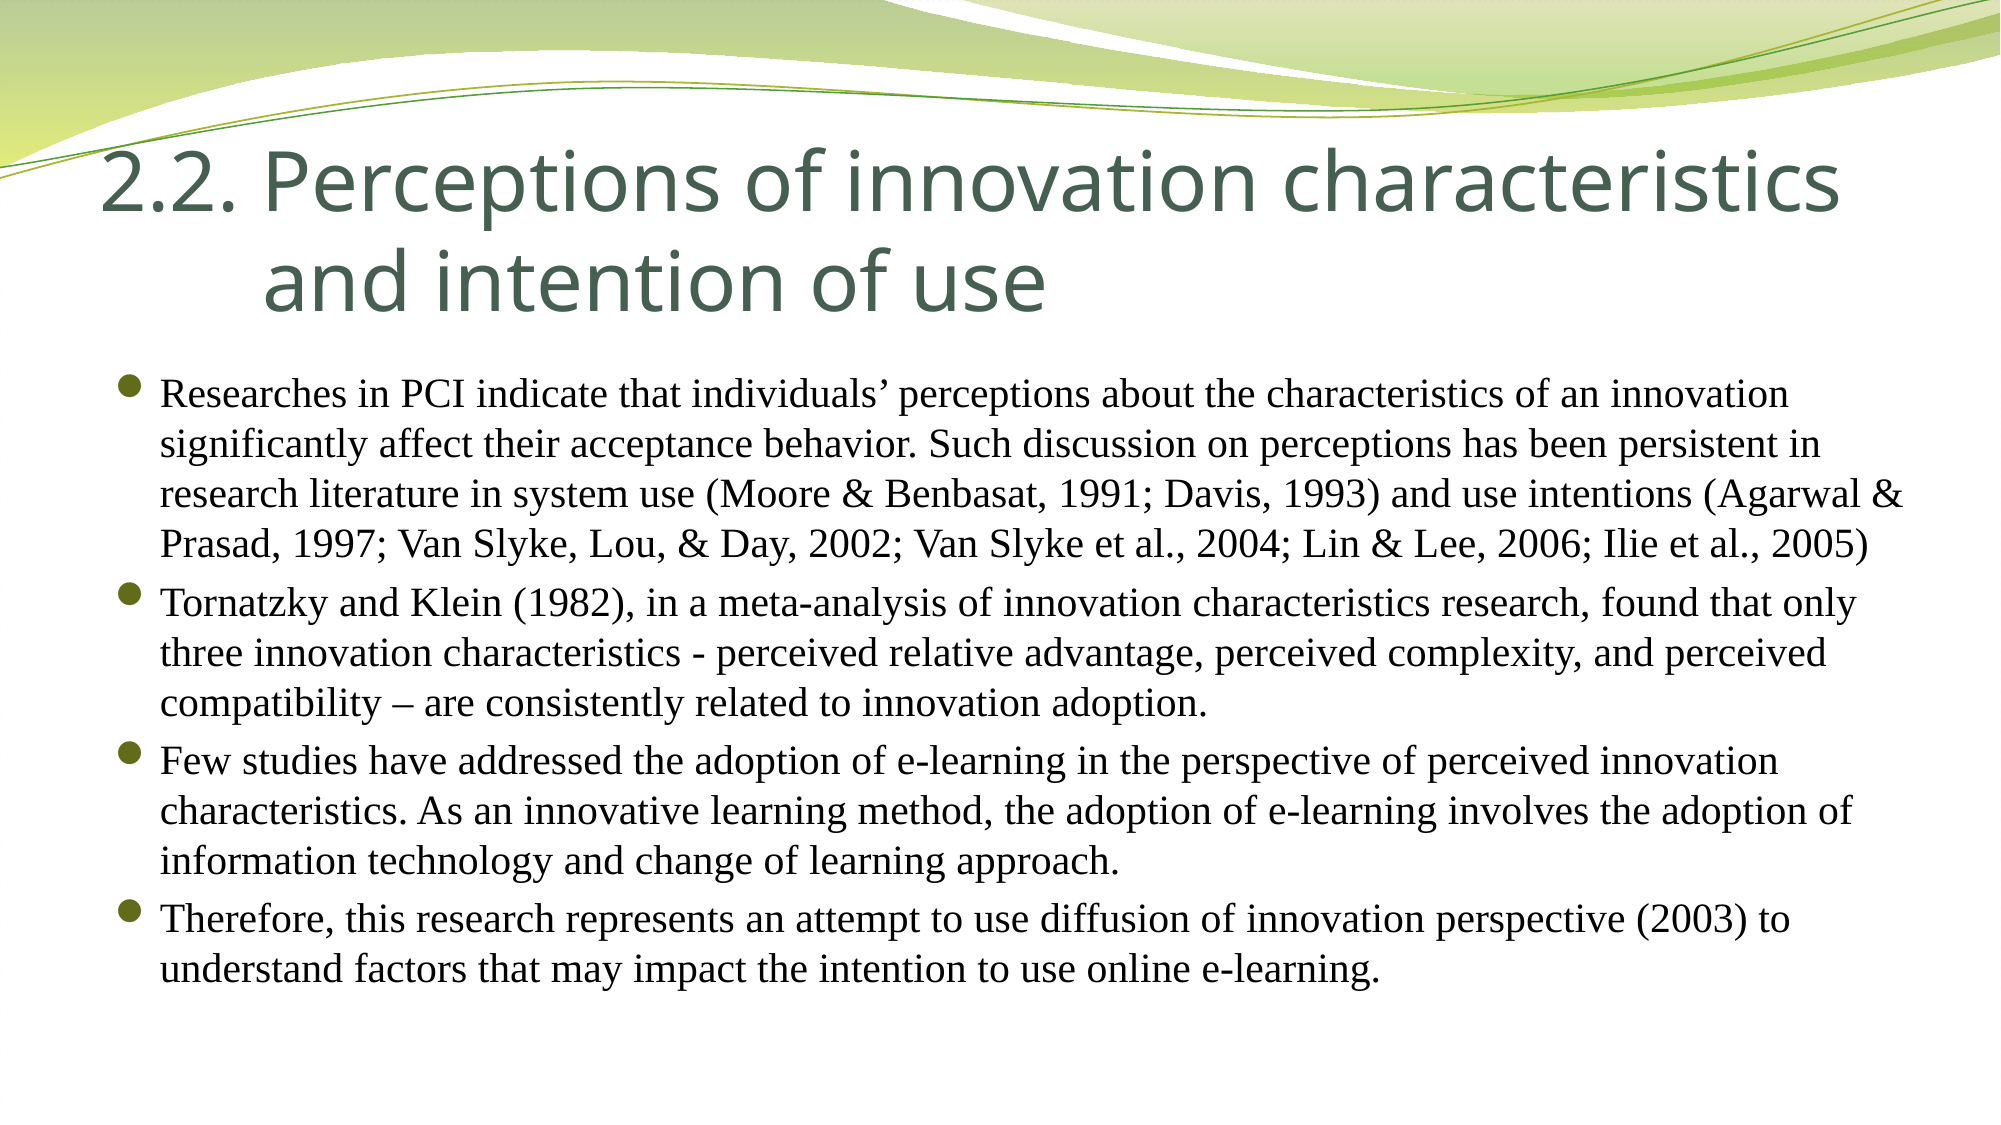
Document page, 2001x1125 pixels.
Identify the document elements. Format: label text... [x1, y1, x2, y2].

list Researches in PCI indicate that individuals’ perceptions about the characteristics of an innovation significantly affect their acceptance behavior. Such discussion on perceptions has been persistent in research literature in system use (Moore & Benbasat, 1991; Davis, 1993) and use intentions (Agarwal & Prasad, 1997; Van Slyke, Lou, & Day, 2002; Van Slyke et al., 2004; Lin & Lee, 2006; Ilie et al., 2005) Tornatzky and Klein (1982), in a meta-analysis of innovation characteristics research, found that only three innovation characteristics - perceived relative advantage, perceived complexity, and perceived compatibility – are consistently related to innovation adoption. Few studies have addressed the adoption of e-learning in the perspective of perceived innovation characteristics. As an innovative learning method, the adoption of e-learning involves the adoption of information technology and change of learning approach. Therefore, this research represents an attempt to use diffusion of innovation perspective (2003) to understand factors that may impact the intention to use online e-learning. [99, 358, 1925, 1079]
title 2.2. Perceptions of innovation characteristics and intention of use [99, 140, 1925, 328]
